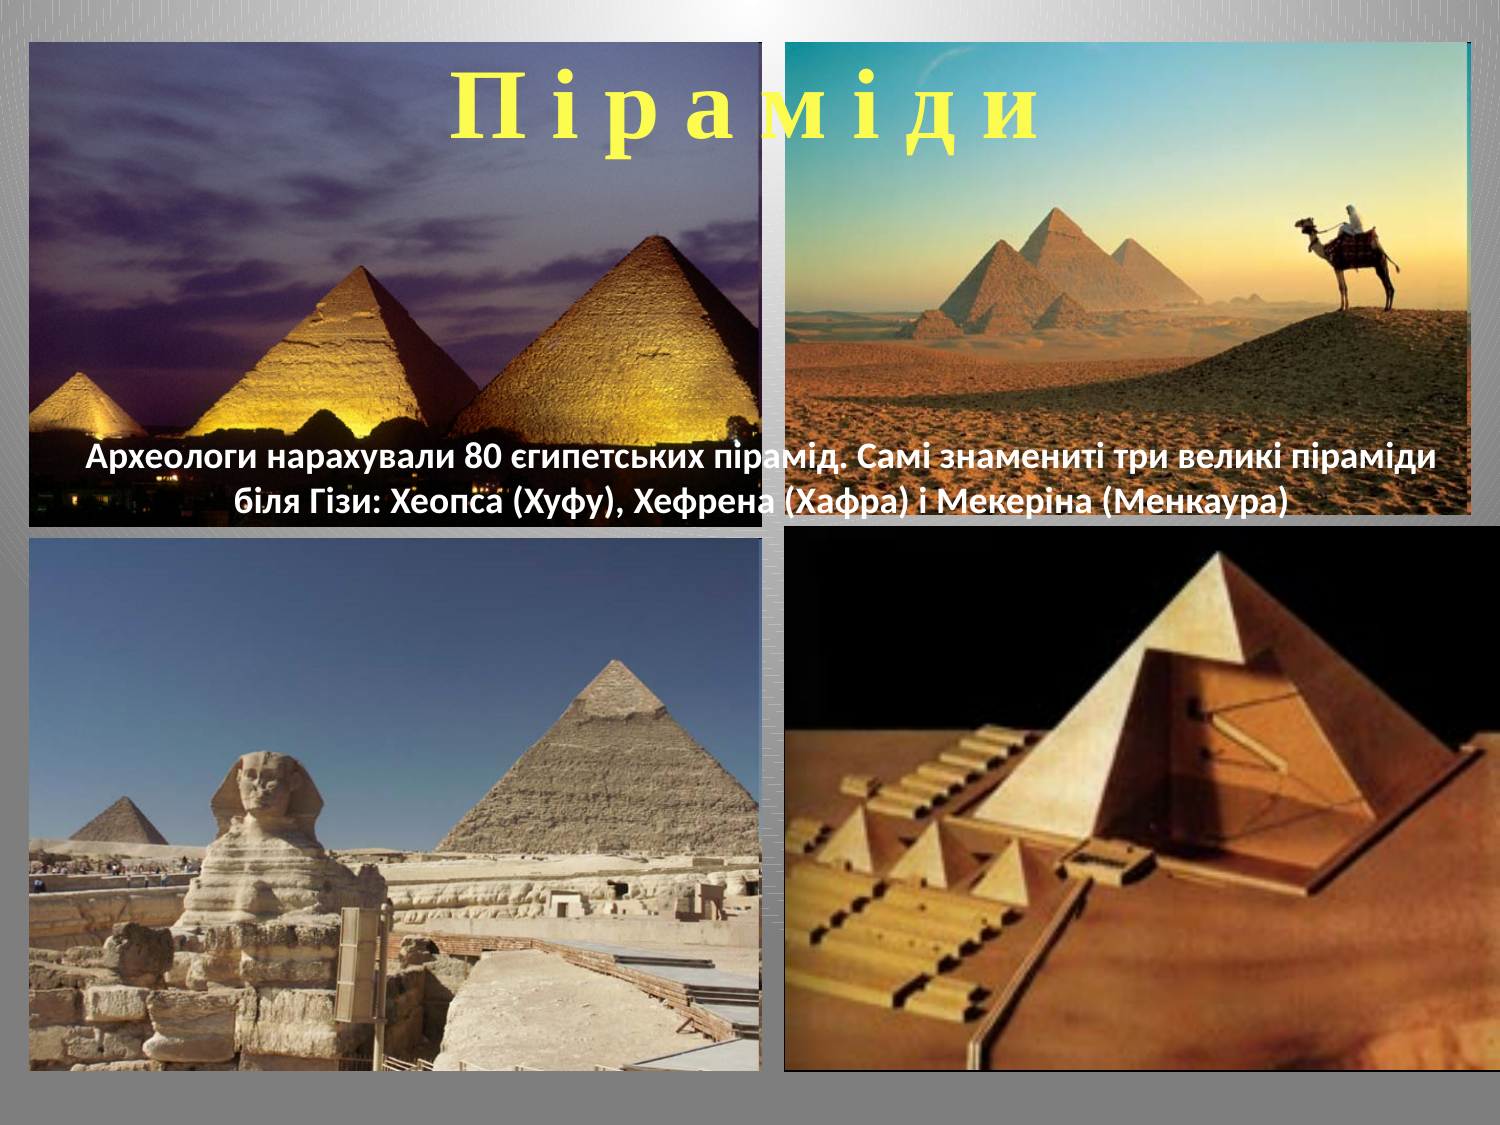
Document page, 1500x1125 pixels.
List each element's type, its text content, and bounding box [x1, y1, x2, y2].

text_box Археологи нарахували 80 єгипетських пірамід. Самі знамениті три великі піраміди біля Гізи: Хеопса (Хуфу), Хефрена (Хафра) і Мекеріна (Менкаура) [766, 423, 1471, 528]
text_box П і р а м і д и [123, 31, 1365, 166]
picture [29, 538, 762, 1071]
picture [785, 526, 1500, 1071]
picture [785, 42, 1471, 516]
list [29, 42, 762, 528]
